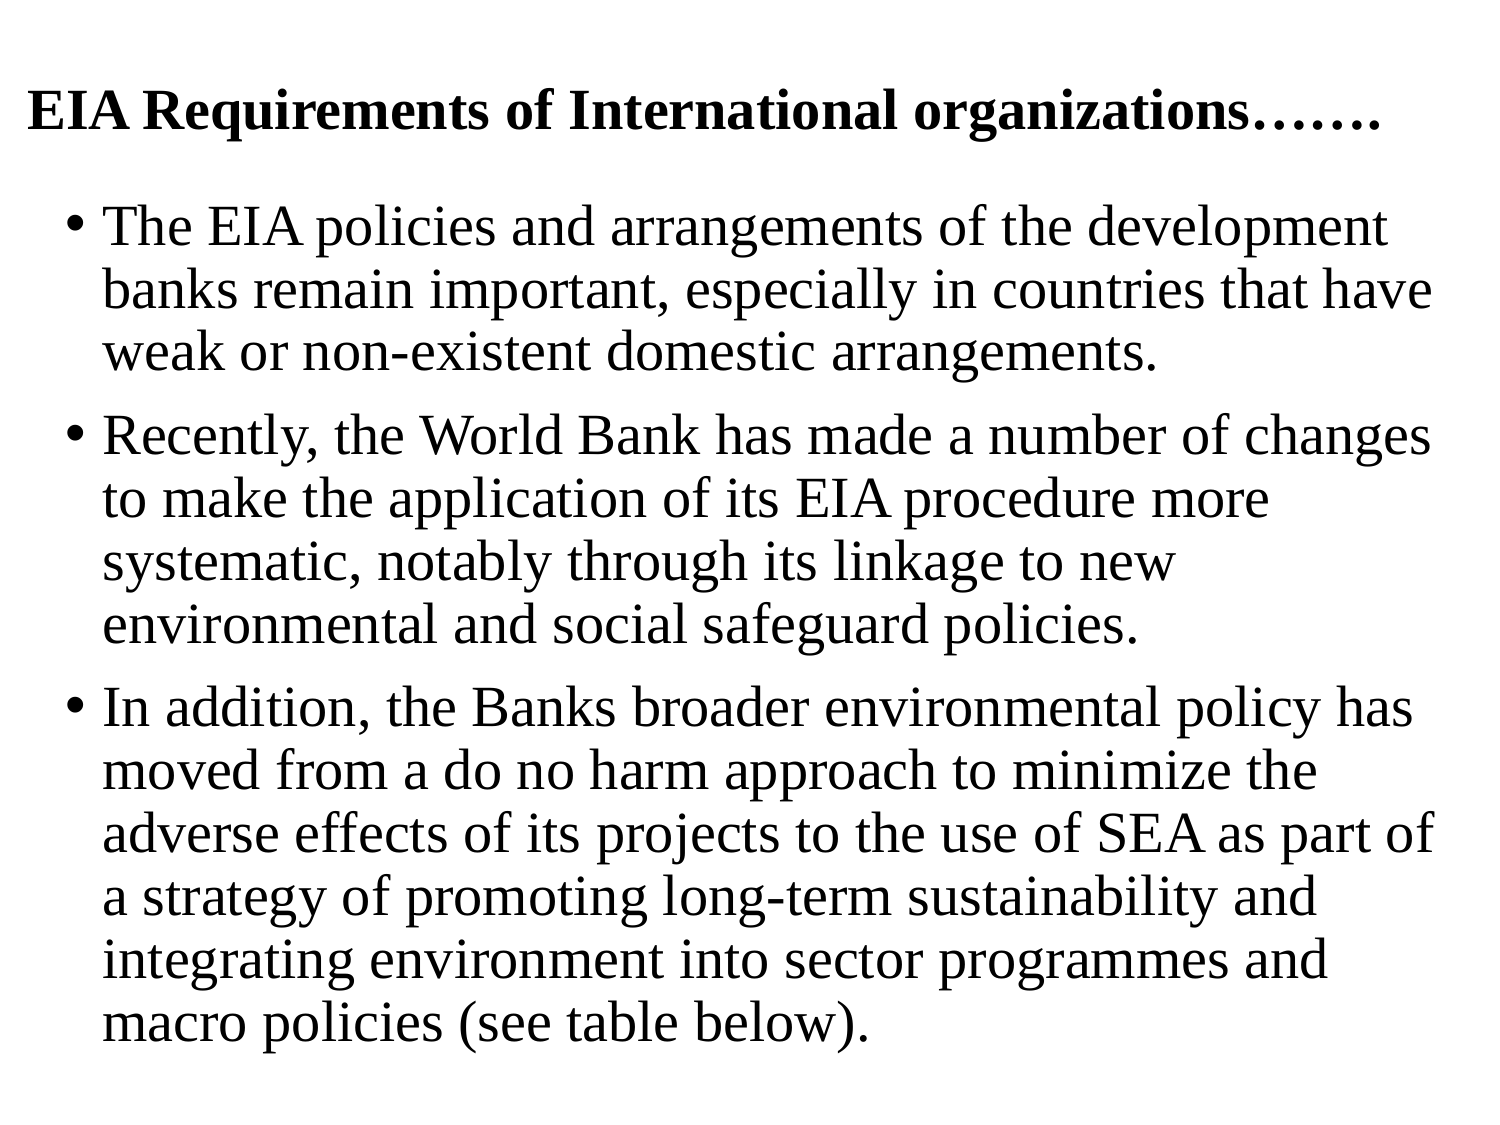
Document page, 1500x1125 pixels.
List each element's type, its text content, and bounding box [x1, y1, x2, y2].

title EIA Requirements of International organizations……. [12, 59, 1488, 163]
list The EIA policies and arrangements of the development banks remain important, especially in countries that have weak or non-existent domestic arrangements. Recently, the World Bank has made a number of changes to make the application of its EIA procedure more systematic, notably through its linkage to new environmental and social safeguard policies. In addition, the Banks broader environmental policy has moved from a do no harm approach to minimize the adverse effects of its projects to the use of SEA as part of a strategy of promoting long-term sustainability and integrating environment into sector programmes and macro policies (see table below). [50, 187, 1463, 1100]
